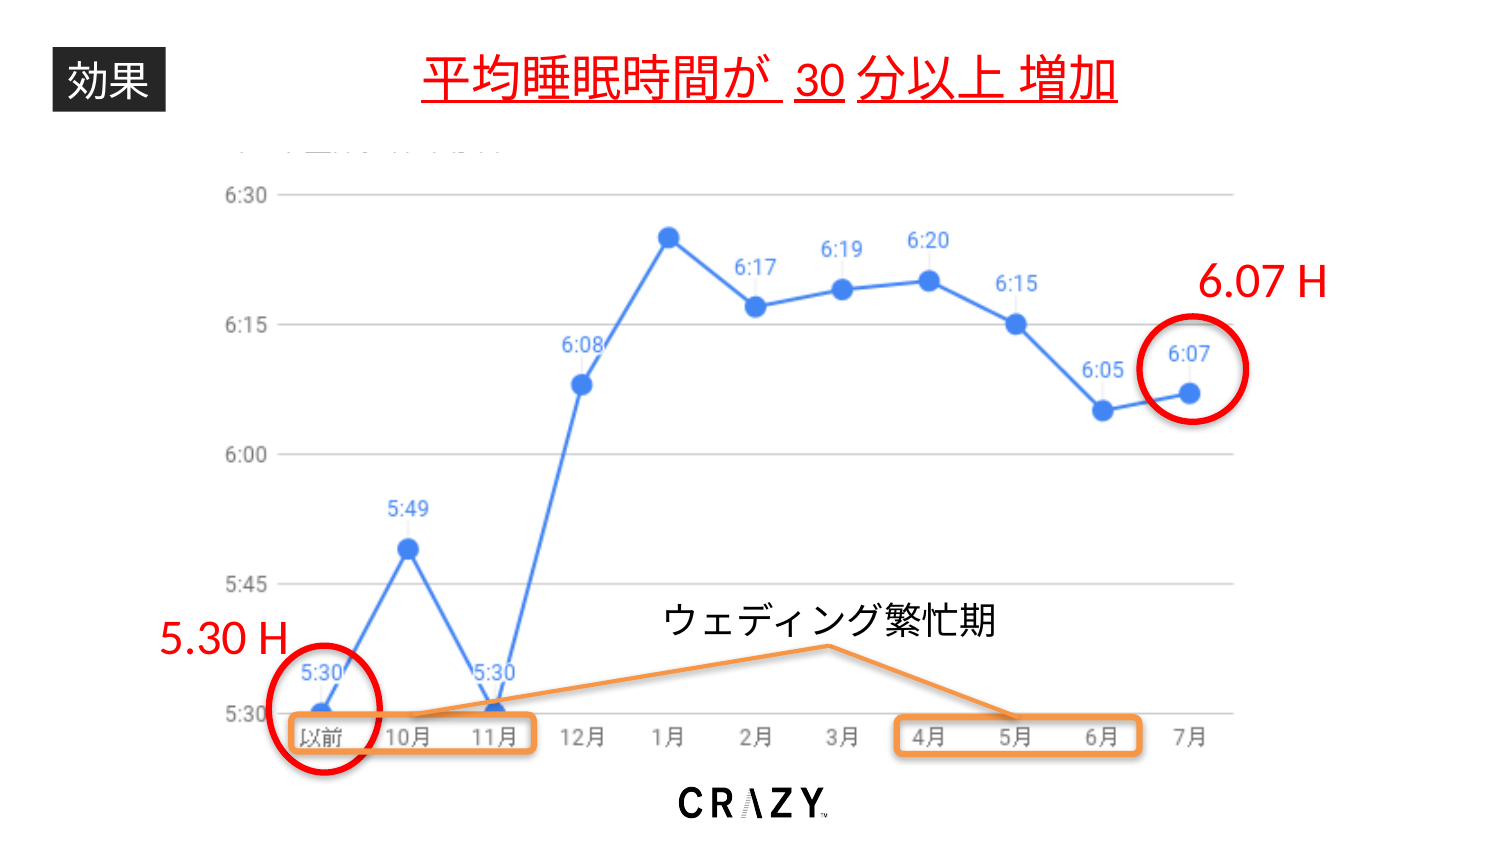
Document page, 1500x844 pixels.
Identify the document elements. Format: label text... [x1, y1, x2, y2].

picture [189, 152, 1269, 829]
text_box 5.30 H [143, 596, 184, 672]
text_box 6.07 H [1274, 239, 1344, 315]
text_box 効果 [52, 47, 166, 112]
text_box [412, 645, 830, 715]
text_box 平均睡眠時間が 30分以上 増加 [406, 38, 1133, 114]
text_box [830, 645, 1019, 718]
